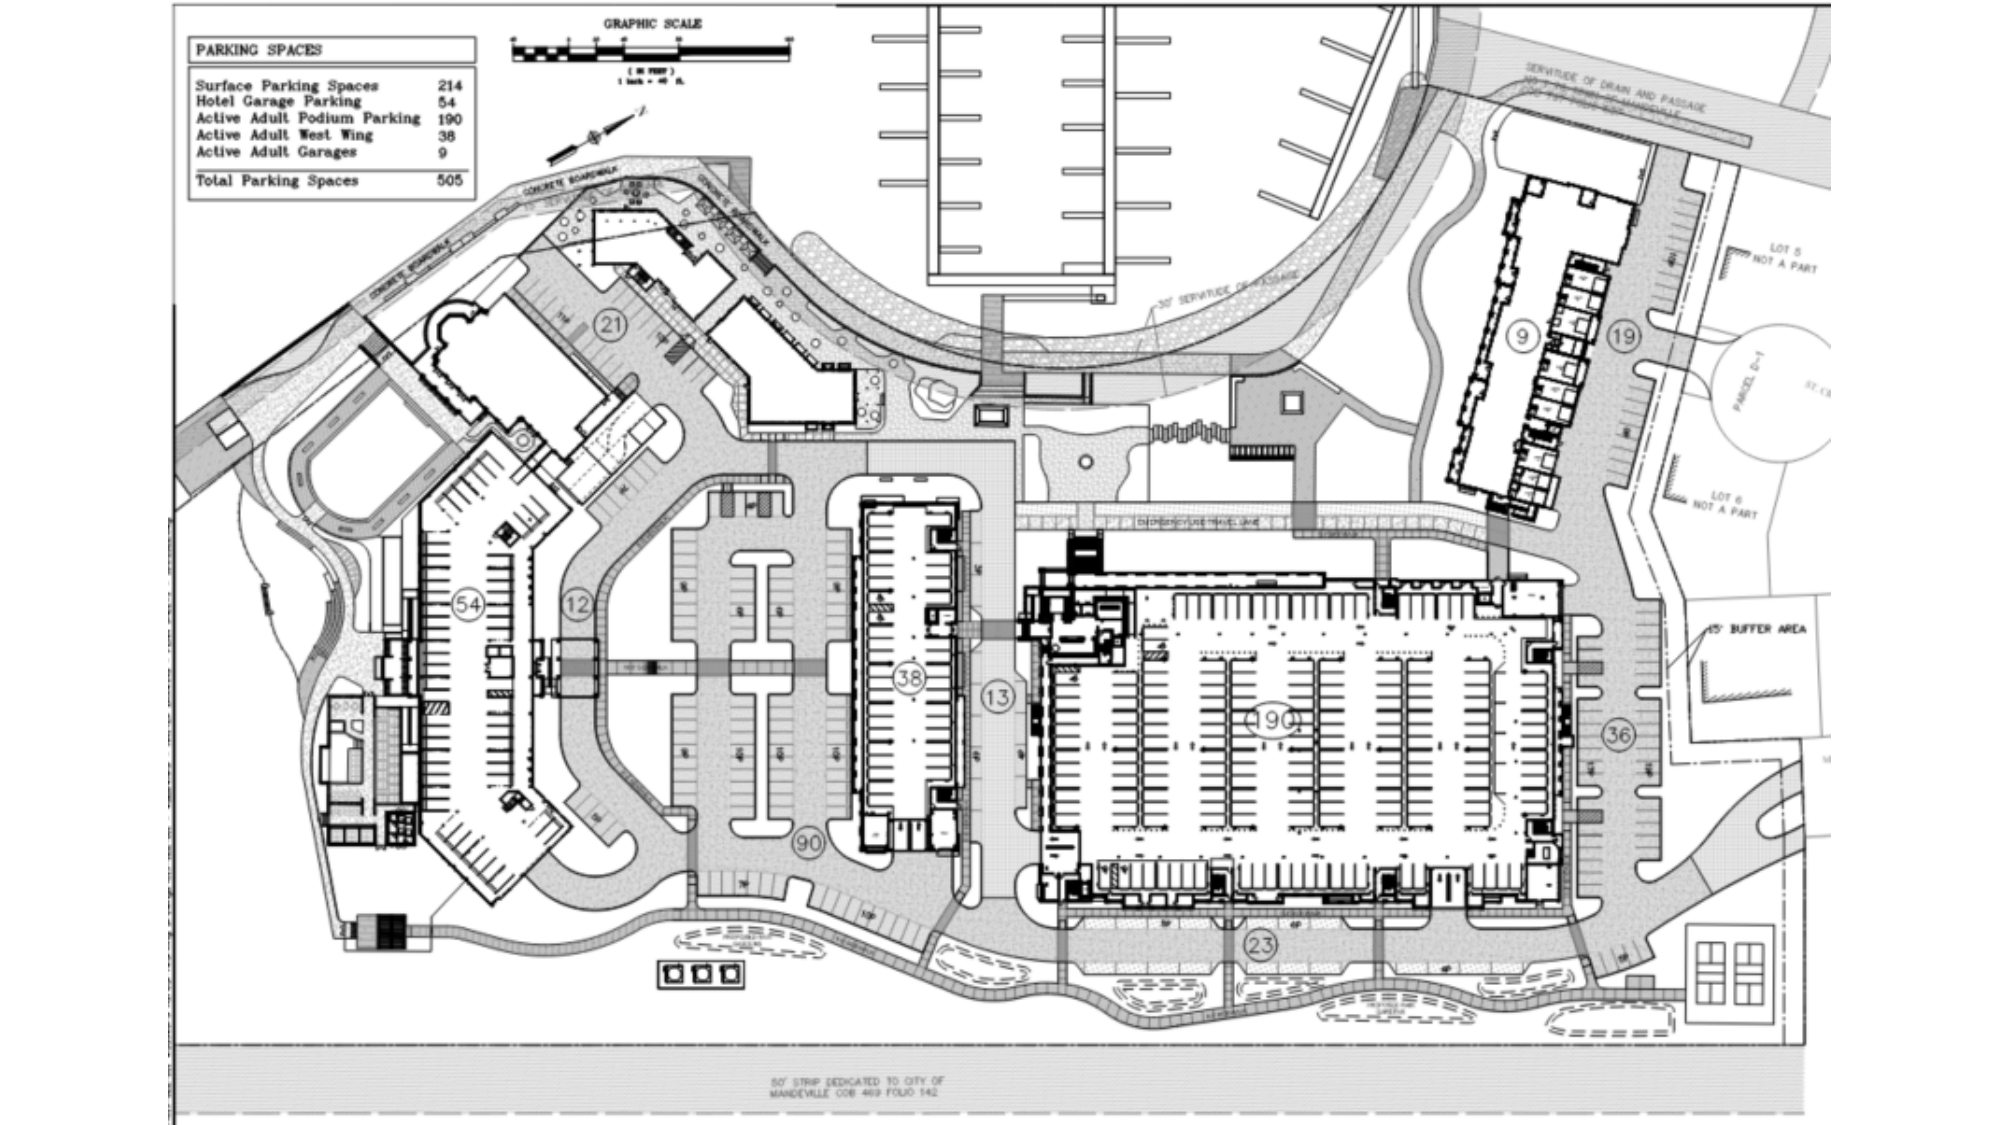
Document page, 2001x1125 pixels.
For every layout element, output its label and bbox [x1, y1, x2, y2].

picture [168, 0, 1831, 1125]
